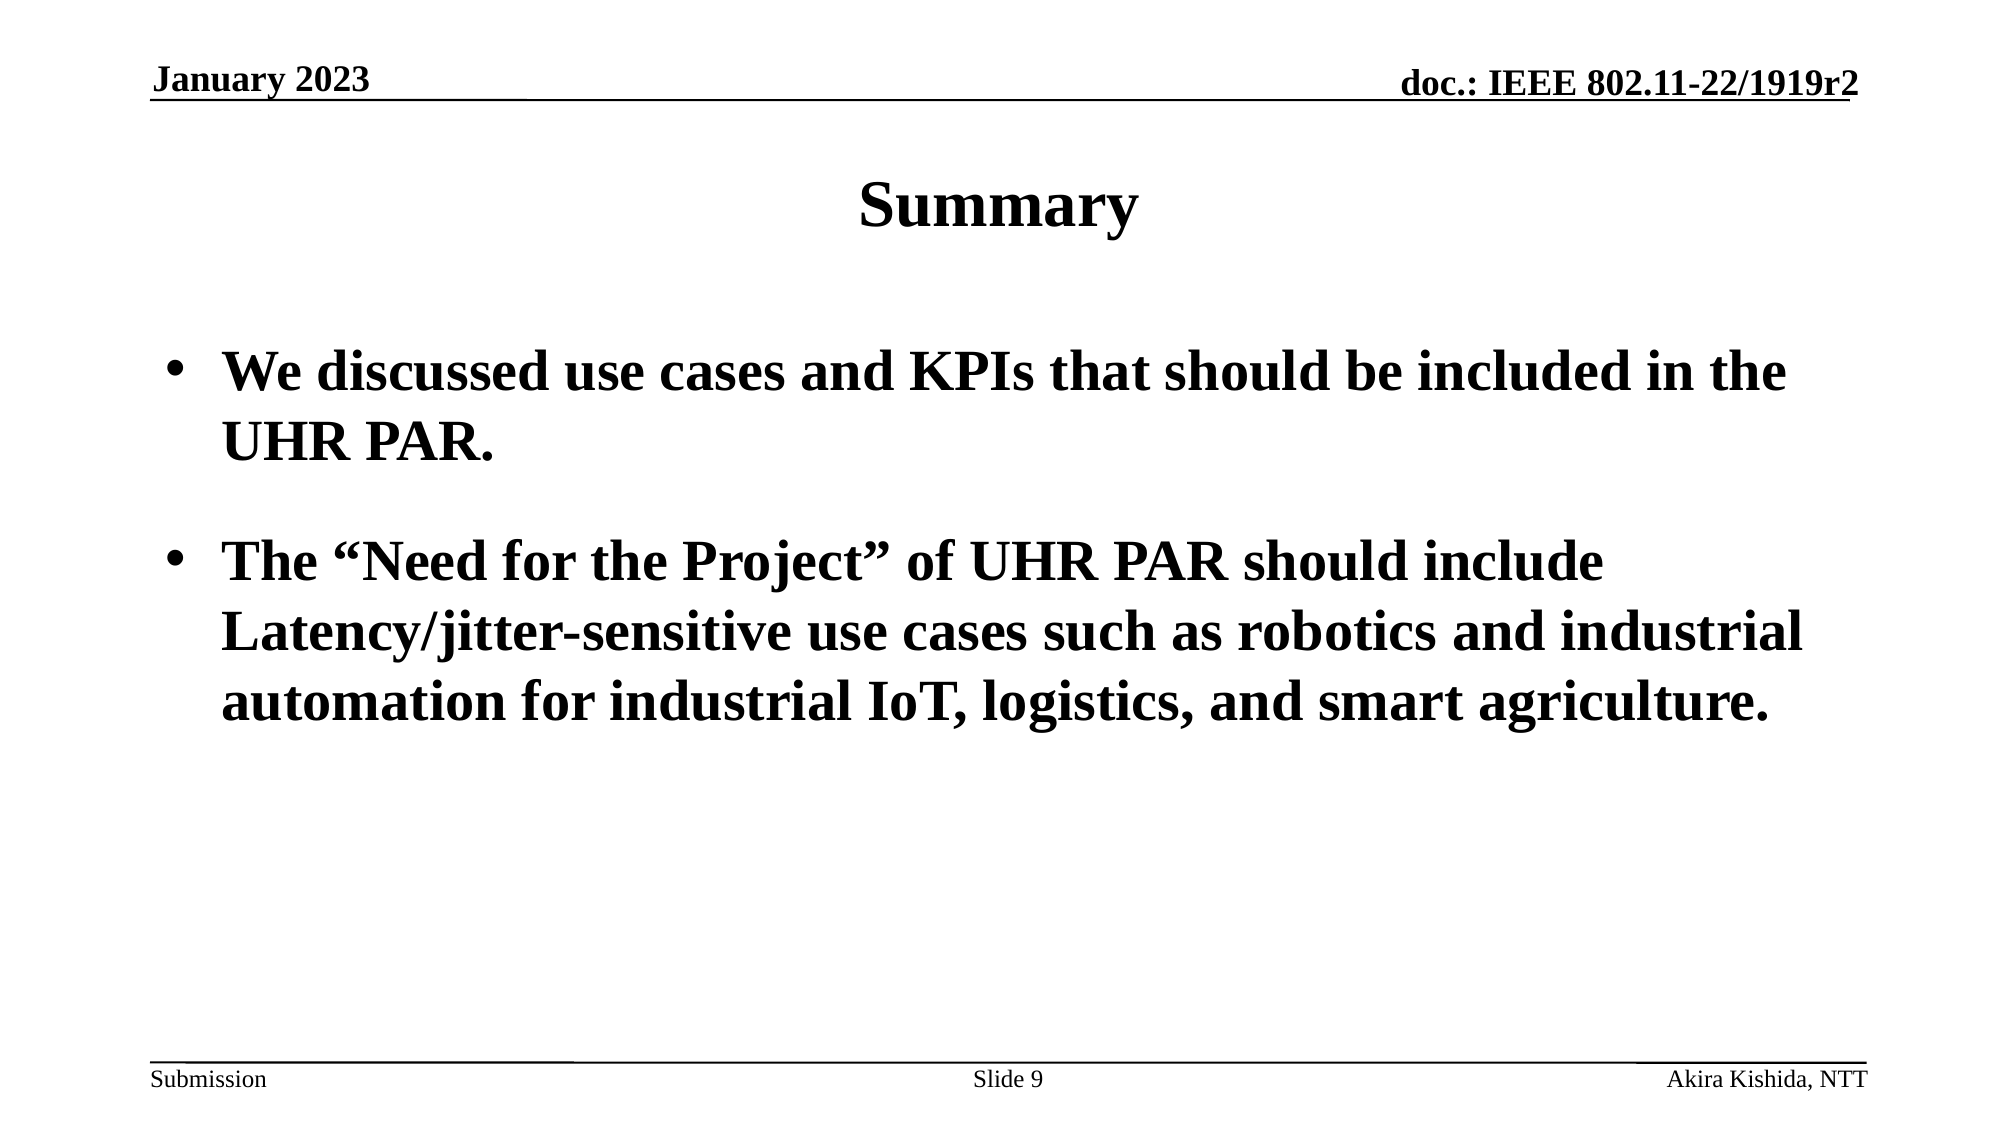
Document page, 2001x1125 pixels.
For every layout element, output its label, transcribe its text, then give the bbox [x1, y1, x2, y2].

footer Akira Kishida, NTT [1171, 1061, 1869, 1093]
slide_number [152, 54, 563, 100]
title Summary [149, 112, 1850, 288]
slide_number Slide 9 [950, 1061, 1067, 1123]
list We discussed use cases and KPIs that should be included in the UHR PAR. The “Need for the Project” of UHR PAR should include Latency/jitter-sensitive use cases such as robotics and industrial automation for industrial IoT, logistics, and smart agriculture. [149, 324, 1850, 1024]
